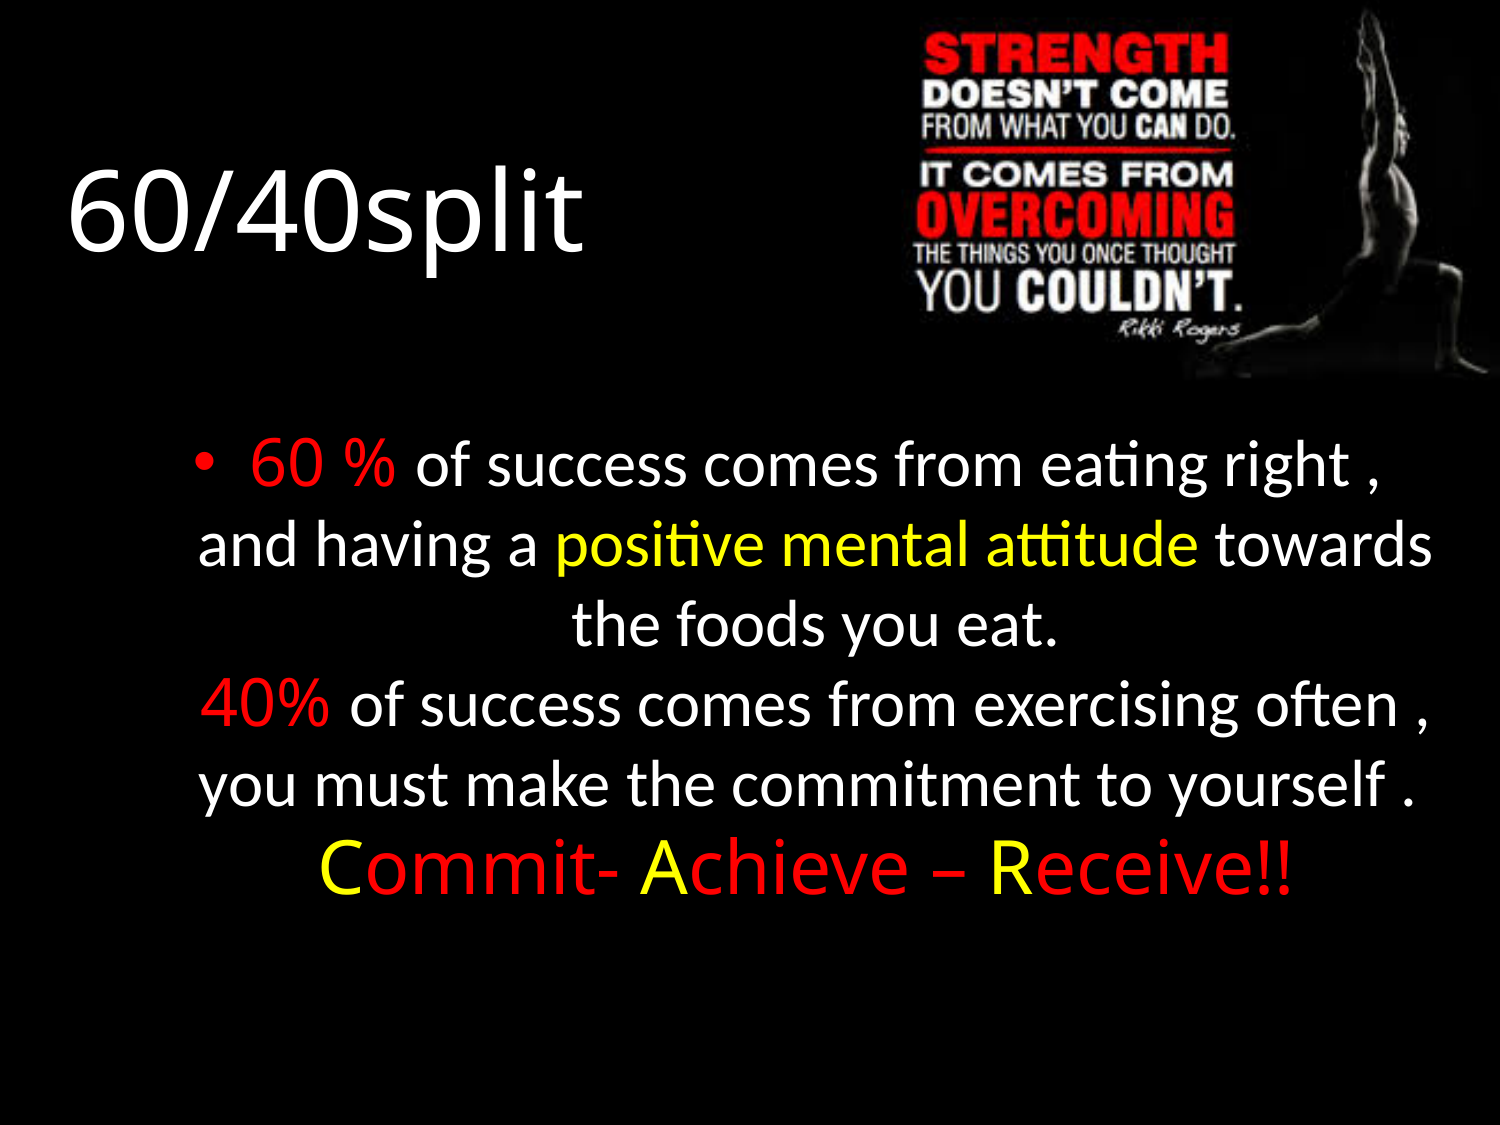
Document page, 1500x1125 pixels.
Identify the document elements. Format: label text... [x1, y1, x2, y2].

list 60 % of success comes from eating right , and having a positive mental attitude towards the foods you eat. 40% of success comes from exercising often , you must make the commitment to yourself . Commit- Achieve – Receive!! [125, 412, 1450, 1043]
title 60/40split [50, 112, 805, 300]
picture [810, 0, 1500, 401]
